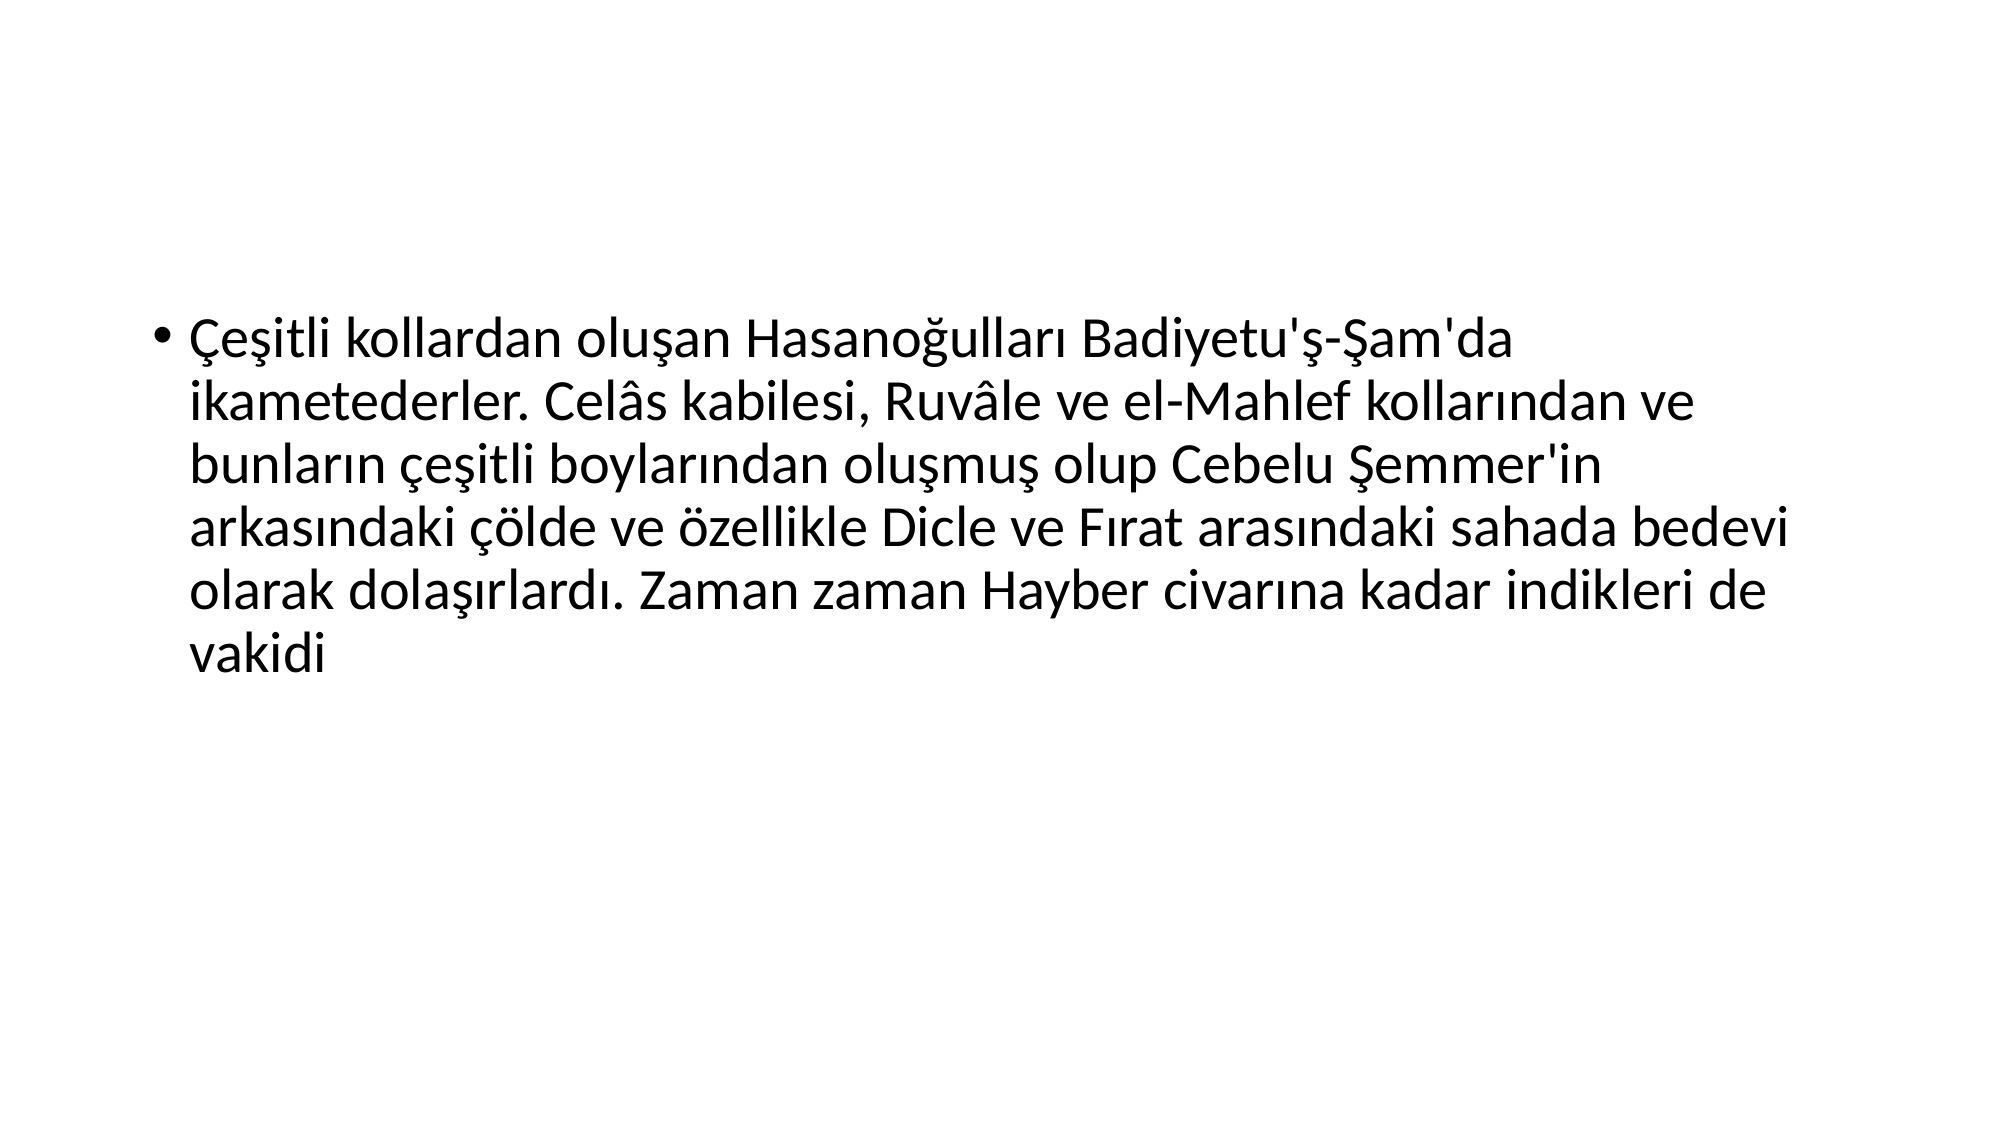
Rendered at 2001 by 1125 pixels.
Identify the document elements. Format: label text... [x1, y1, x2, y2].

list Çeşitli kollardan oluşan Hasanoğulları Badiyetu'ş-Şam'da ikametederler. Celâs kabilesi, Ruvâle ve el-Mahlef kollarından ve bunların çeşitli boylarından oluşmuş olup Cebelu Şemmer'in arkasındaki çölde ve özellikle Dicle ve Fırat arasındaki sahada bedevi olarak dolaşırlardı. Zaman zaman Hayber civarına kadar indikleri de vakidi [137, 299, 1863, 1014]
